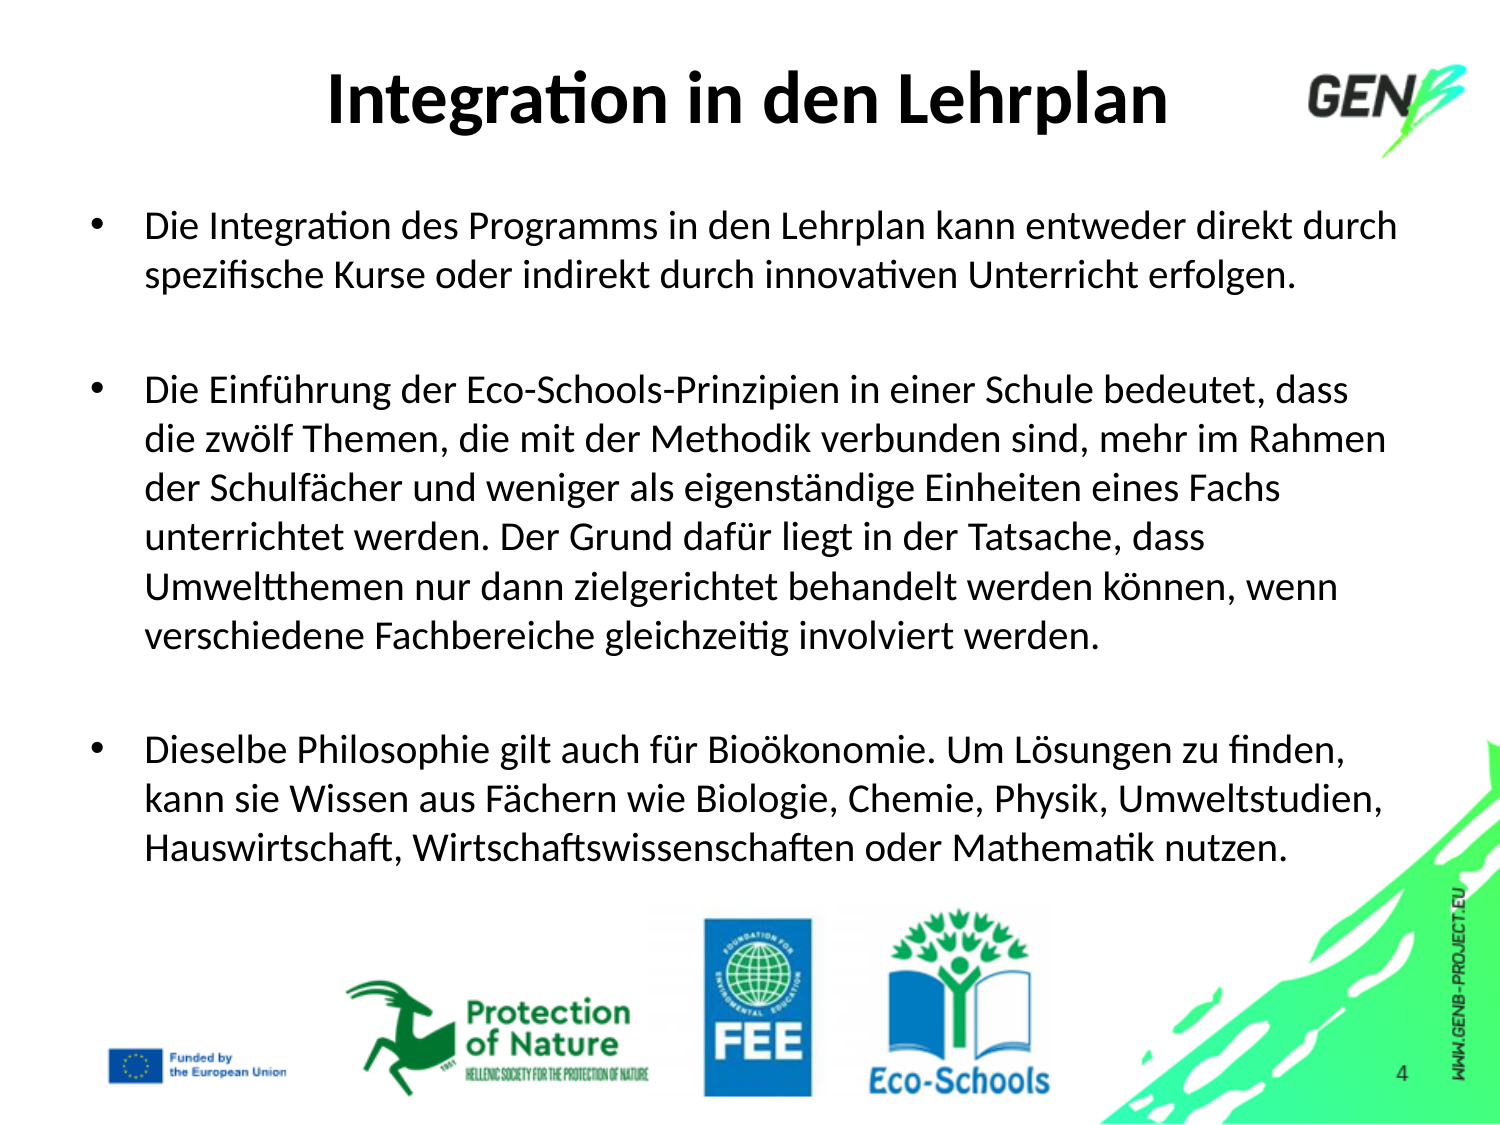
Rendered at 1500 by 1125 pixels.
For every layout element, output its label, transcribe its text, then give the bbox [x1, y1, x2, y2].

picture [0, 0, 1500, 1125]
list Die Integration des Programms in den Lehrplan kann entweder direkt durch spezifische Kurse oder indirekt durch innovativen Unterricht erfolgen. Die Einführung der Eco-Schools-Prinzipien in einer Schule bedeutet, dass die zwölf Themen, die mit der Methodik verbunden sind, mehr im Rahmen der Schulfächer und weniger als eigenständige Einheiten eines Fachs unterrichtet werden. Der Grund dafür liegt in der Tatsache, dass Umweltthemen nur dann zielgerichtet behandelt werden können, wenn verschiedene Fachbereiche gleichzeitig involviert werden. Dieselbe Philosophie gilt auch für Bioökonomie. Um Lösungen zu finden, kann sie Wissen aus Fächern wie Biologie, Chemie, Physik, Umweltstudien, Hauswirtschaft, Wirtschaftswissenschaften oder Mathematik nutzen. [75, 191, 1425, 934]
title Integration in den Lehrplan [73, 0, 1424, 188]
